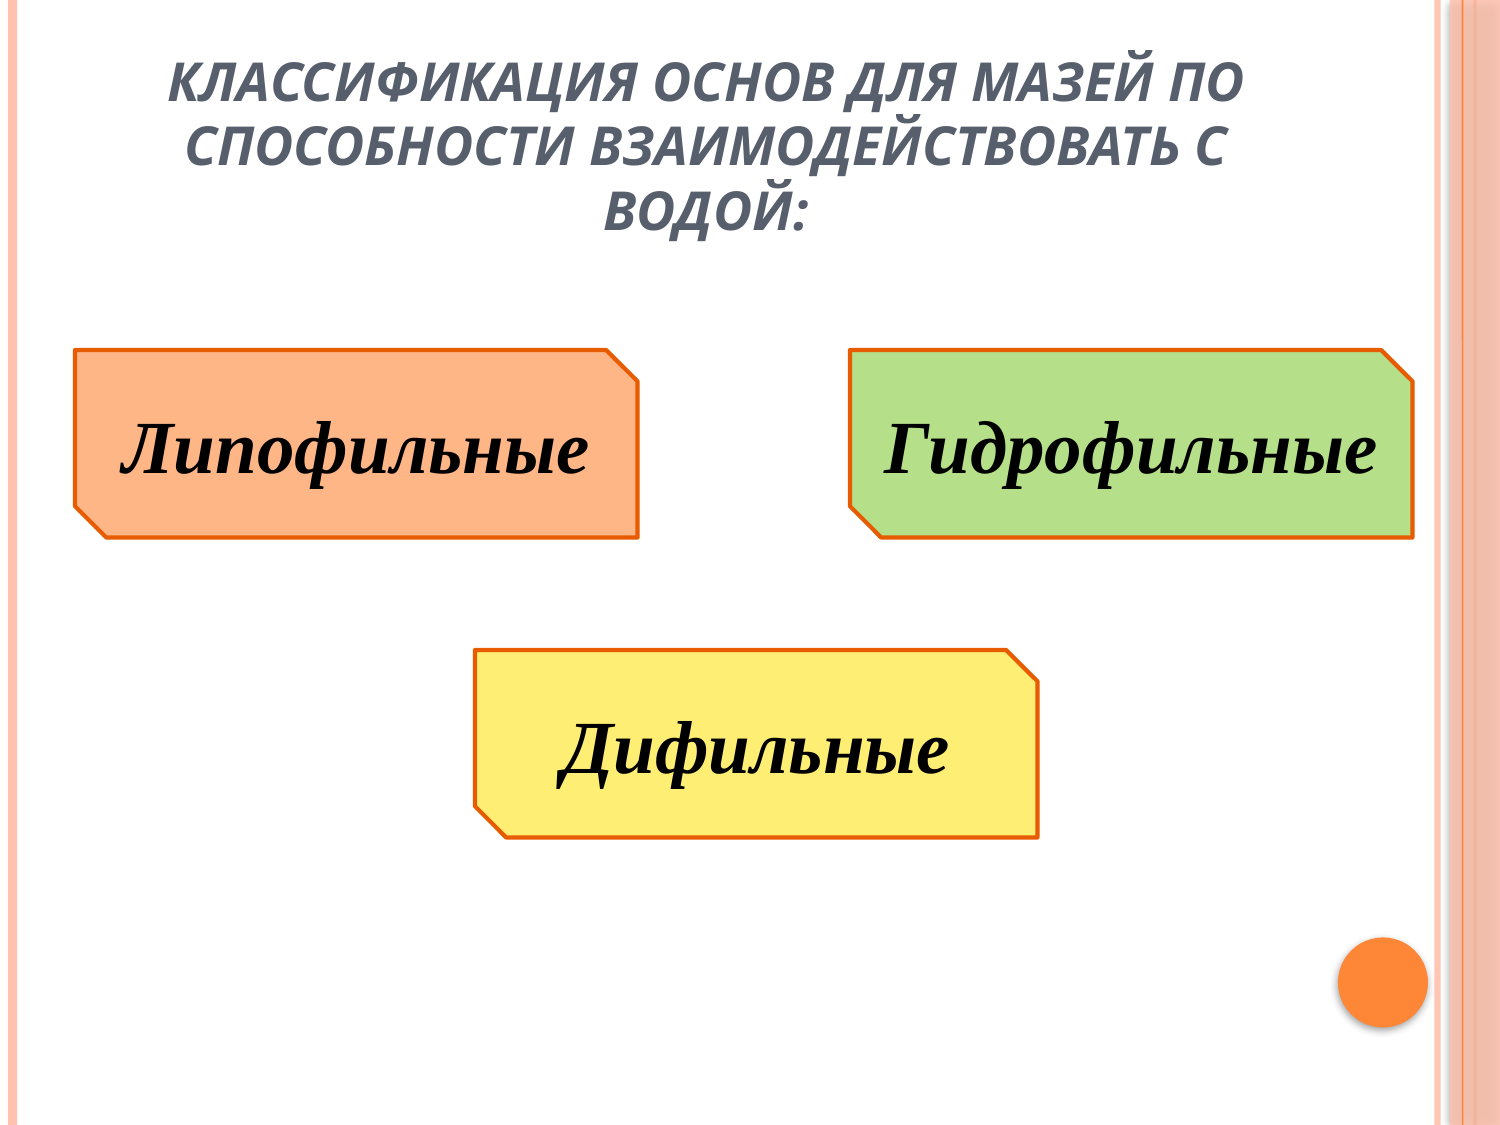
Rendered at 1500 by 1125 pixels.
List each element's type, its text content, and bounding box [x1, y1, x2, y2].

text_box Липофильные [72, 347, 640, 540]
title Классификация основ для мазей по способности взаимодействовать с водой: [112, 37, 1300, 313]
text_box Гидрофильные [847, 347, 1415, 540]
text_box Дифильные [472, 647, 1040, 840]
